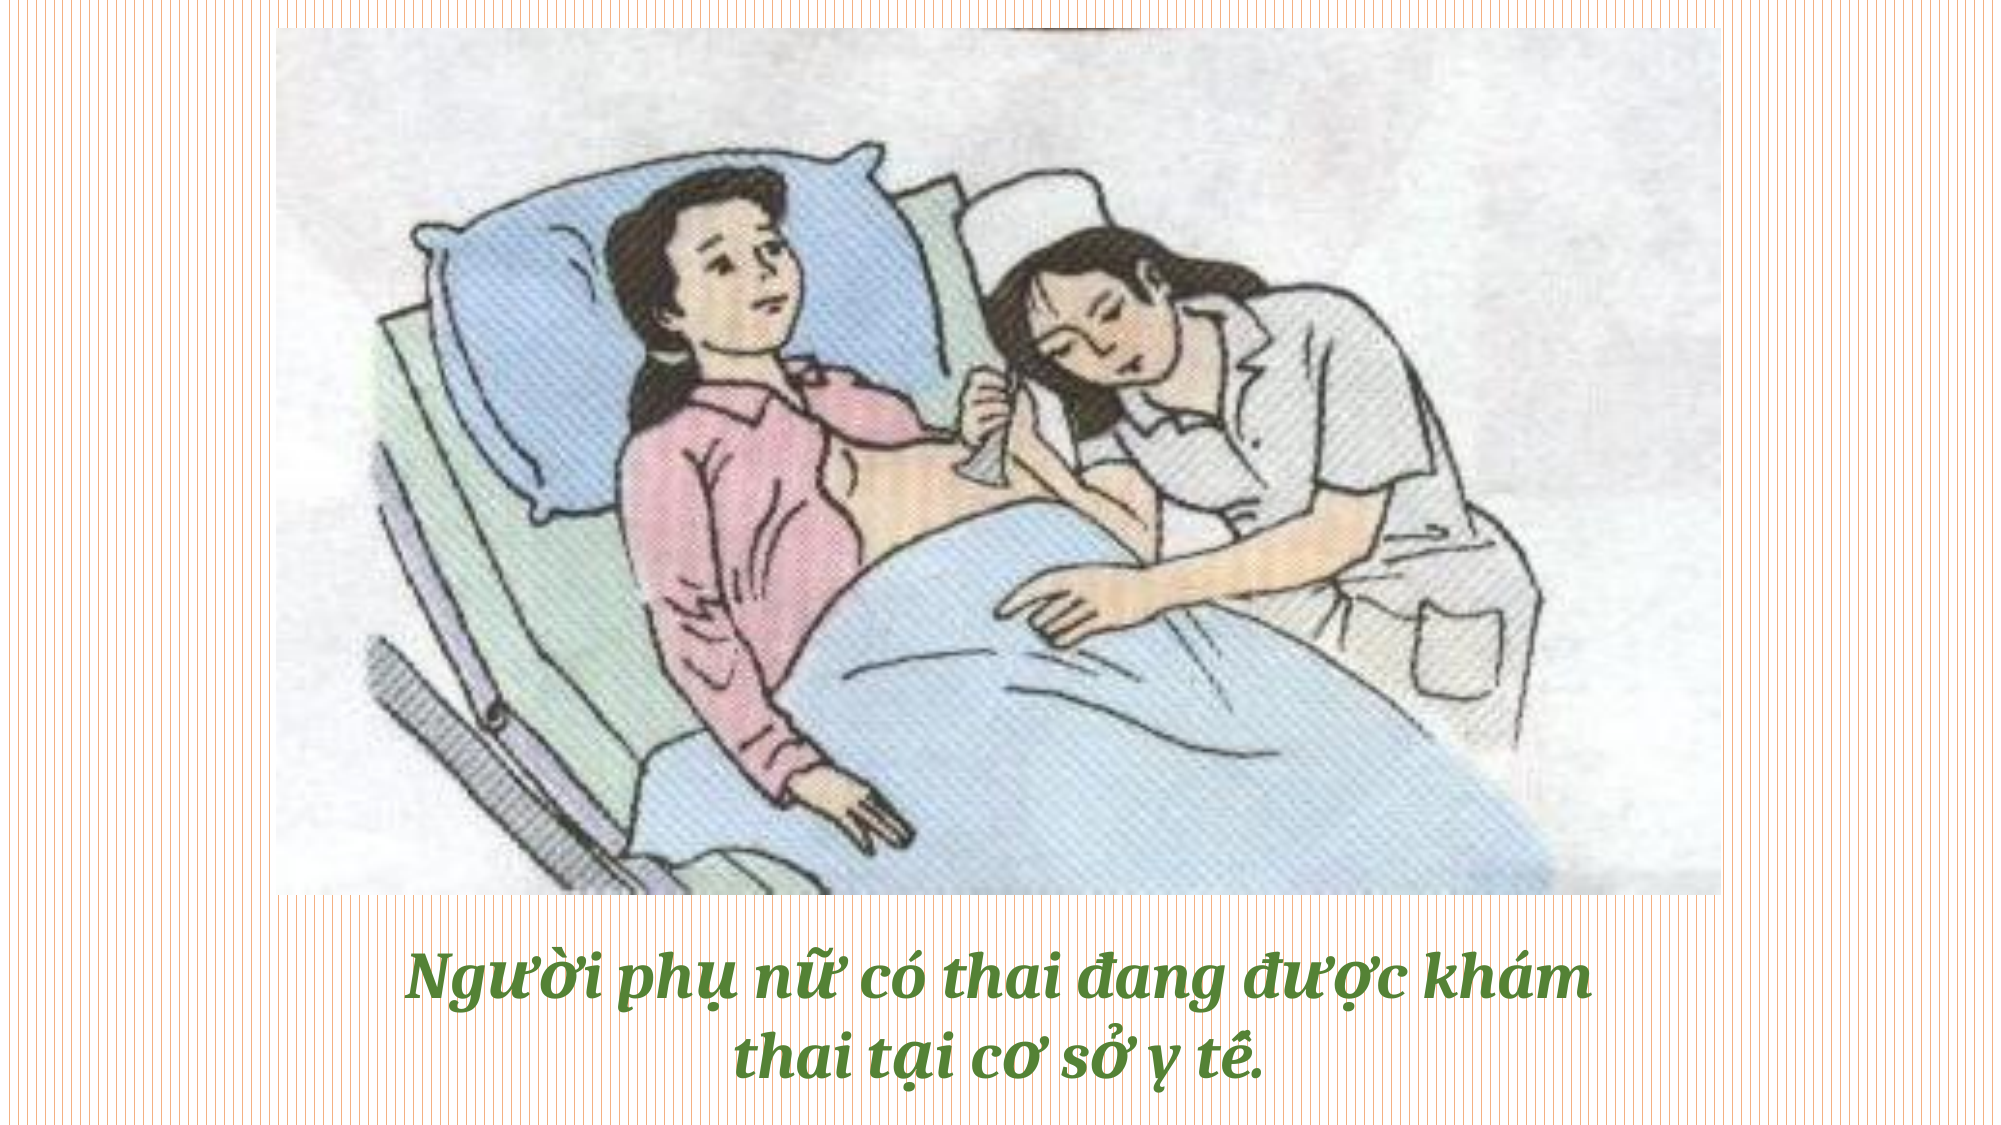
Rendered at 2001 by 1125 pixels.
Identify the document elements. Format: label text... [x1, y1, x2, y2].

text_box Người phụ nữ có thai đang được khám thai tại cơ sở y tế. [324, 924, 1675, 1100]
picture [276, 28, 1721, 895]
